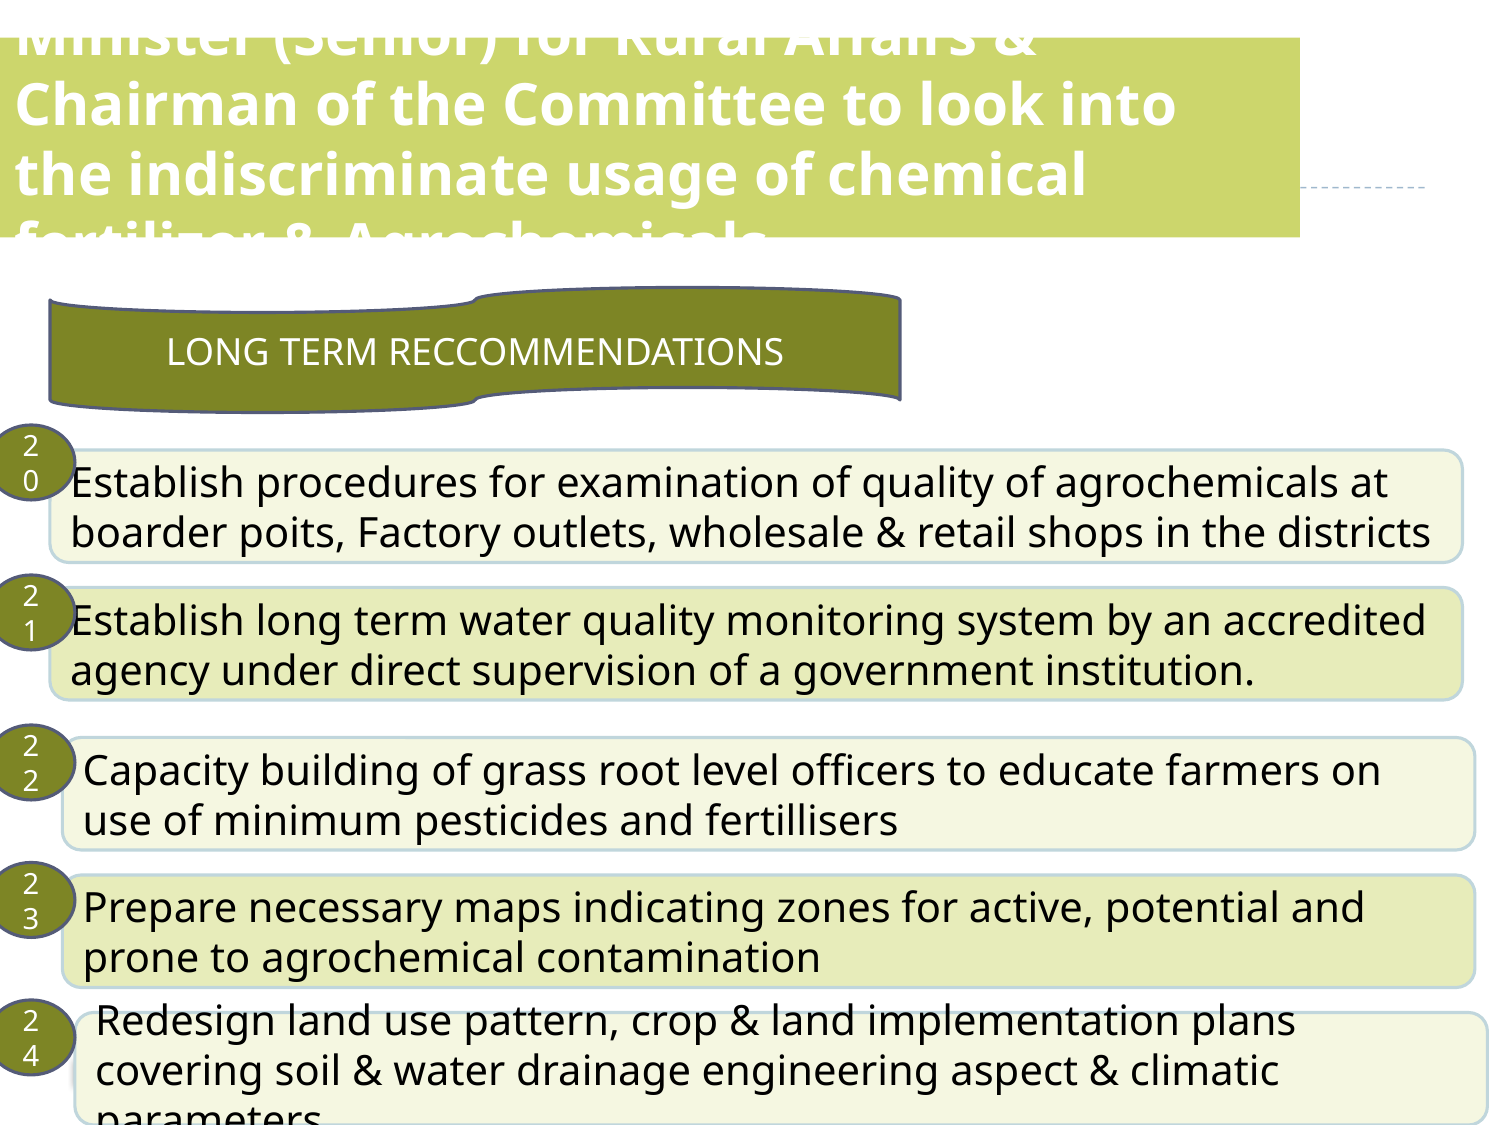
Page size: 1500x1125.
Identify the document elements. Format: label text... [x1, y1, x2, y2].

text_box Establish procedures for examination of quality of agrochemicals at boarder poits, Factory outlets, wholesale & retail shops in the districts [48, 448, 1465, 565]
text_box 21 [0, 573, 77, 652]
text_box Prepare necessary maps indicating zones for active, potential and prone to agrochemical contamination [60, 873, 1477, 990]
text_box Establish long term water quality monitoring system by an accredited agency under direct supervision of a government institution. [48, 585, 1465, 702]
text_box LONG TERM RECCOMMENDATIONS [48, 285, 902, 415]
text_box 24 [0, 998, 77, 1077]
text_box 23 [0, 860, 77, 940]
text_box Redesign land use pattern, crop & land implementation plans covering soil & water drainage engineering aspect & climatic parameters [73, 1010, 1489, 1125]
text_box 20 [0, 423, 77, 502]
text_box 22 [0, 723, 77, 802]
text_box Capacity building of grass root level officers to educate farmers on use of minimum pesticides and fertillisers [60, 735, 1477, 852]
text_box Minister (Senior) for Rural Affairs & Chairman of the Committee to look into the indiscriminate usage of chemical fertilizer & Agrochemicals [0, 37, 1300, 238]
